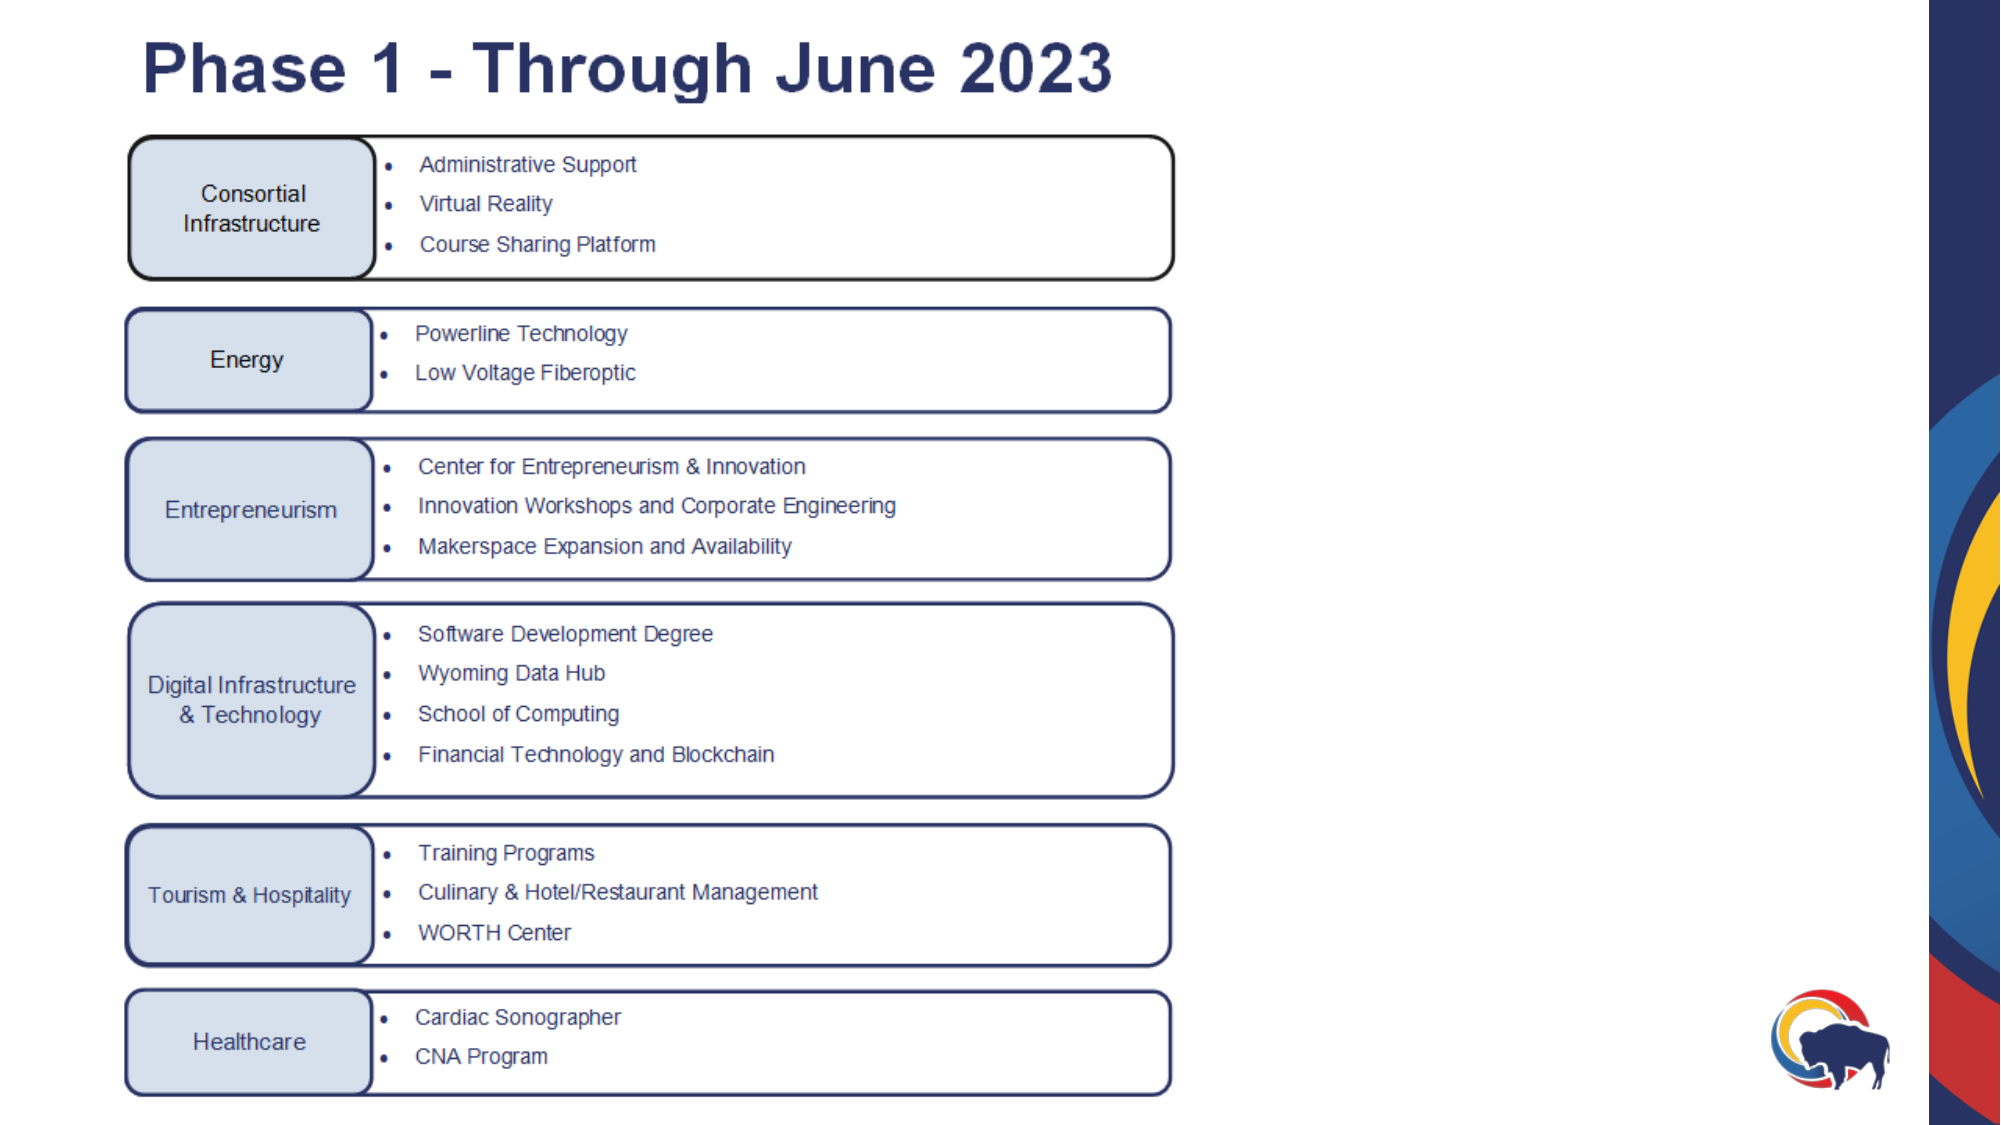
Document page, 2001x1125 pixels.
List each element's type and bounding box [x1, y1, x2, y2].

picture [1929, 0, 2000, 1125]
picture [1769, 988, 1891, 1093]
picture [109, 30, 1195, 1119]
